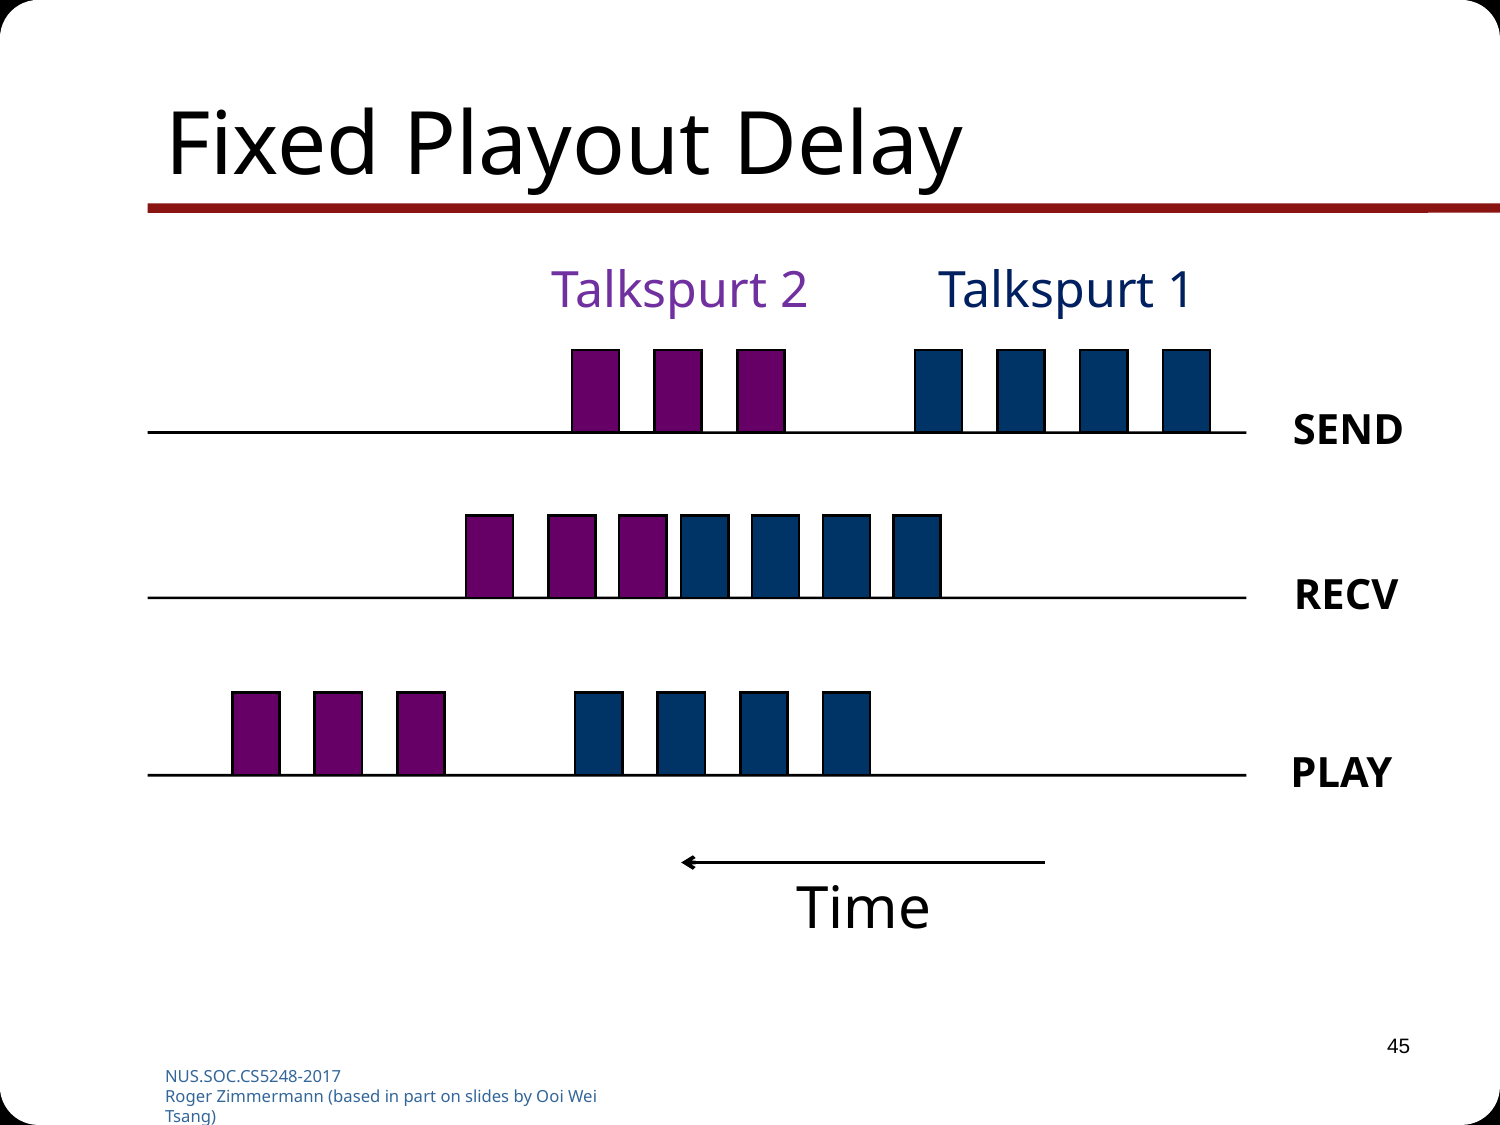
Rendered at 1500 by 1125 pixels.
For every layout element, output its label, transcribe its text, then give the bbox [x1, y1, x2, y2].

text_box [752, 515, 800, 598]
text_box [397, 692, 445, 776]
text_box [548, 515, 596, 598]
text_box [575, 692, 623, 776]
text_box [1162, 349, 1211, 433]
text_box [1080, 349, 1128, 433]
text_box PLAY [1275, 738, 1408, 803]
text_box [657, 692, 705, 776]
text_box [823, 515, 871, 598]
title Fixed Playout Delay [149, 45, 1426, 234]
text_box [466, 515, 514, 598]
text_box [823, 692, 871, 776]
text_box [314, 692, 362, 776]
text_box [737, 349, 785, 433]
text_box Talkspurt 1 [924, 249, 1212, 325]
text_box [740, 692, 788, 776]
text_box Talkspurt 2 [536, 249, 824, 325]
text_box SEND [1278, 395, 1420, 461]
text_box [893, 515, 941, 598]
text_box [654, 349, 702, 433]
text_box [619, 515, 667, 598]
text_box Time [781, 871, 946, 948]
text_box RECV [1279, 560, 1414, 626]
text_box [915, 349, 963, 433]
text_box [681, 515, 729, 598]
text_box [572, 349, 620, 433]
slide_number 45 [1112, 1024, 1426, 1101]
text_box [997, 349, 1045, 433]
slide_number NUS.SOC.CS5248-2017 Roger Zimmermann (based in part on slides by Ooi Wei Tsang) [149, 1058, 549, 1101]
footer [549, 1024, 1038, 1101]
text_box [232, 692, 280, 776]
